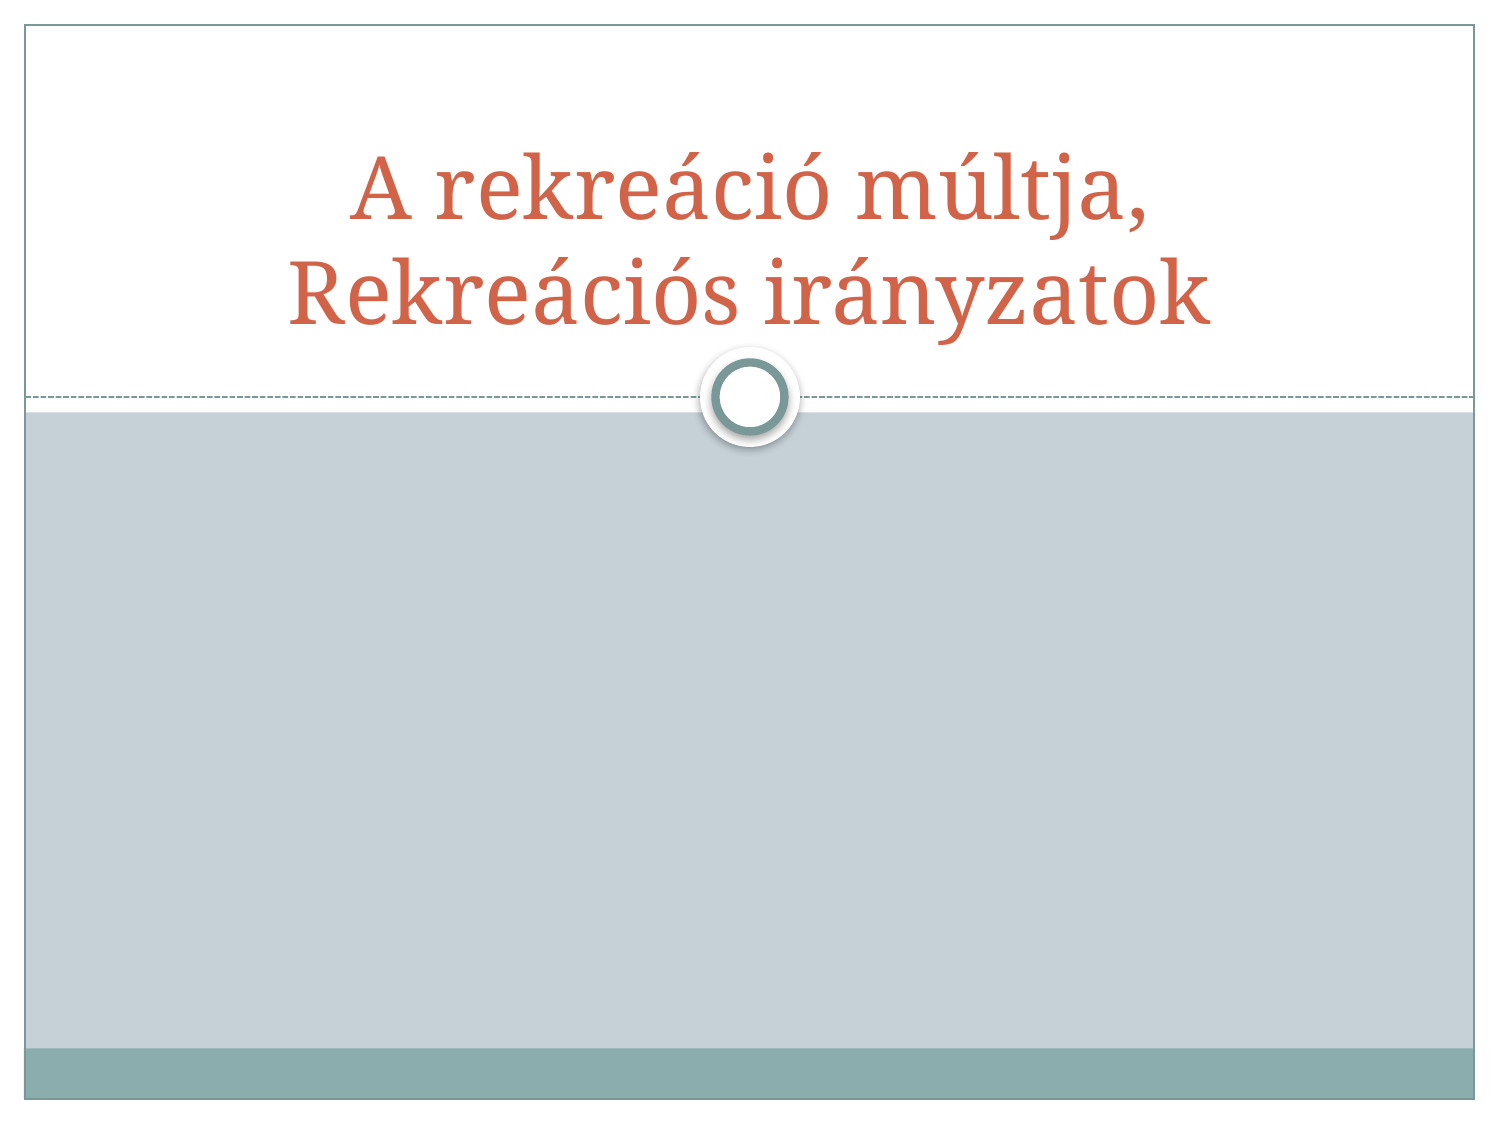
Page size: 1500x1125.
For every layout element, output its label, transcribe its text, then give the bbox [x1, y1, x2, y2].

title A rekreáció múltja, Rekreációs irányzatok [112, 62, 1388, 350]
